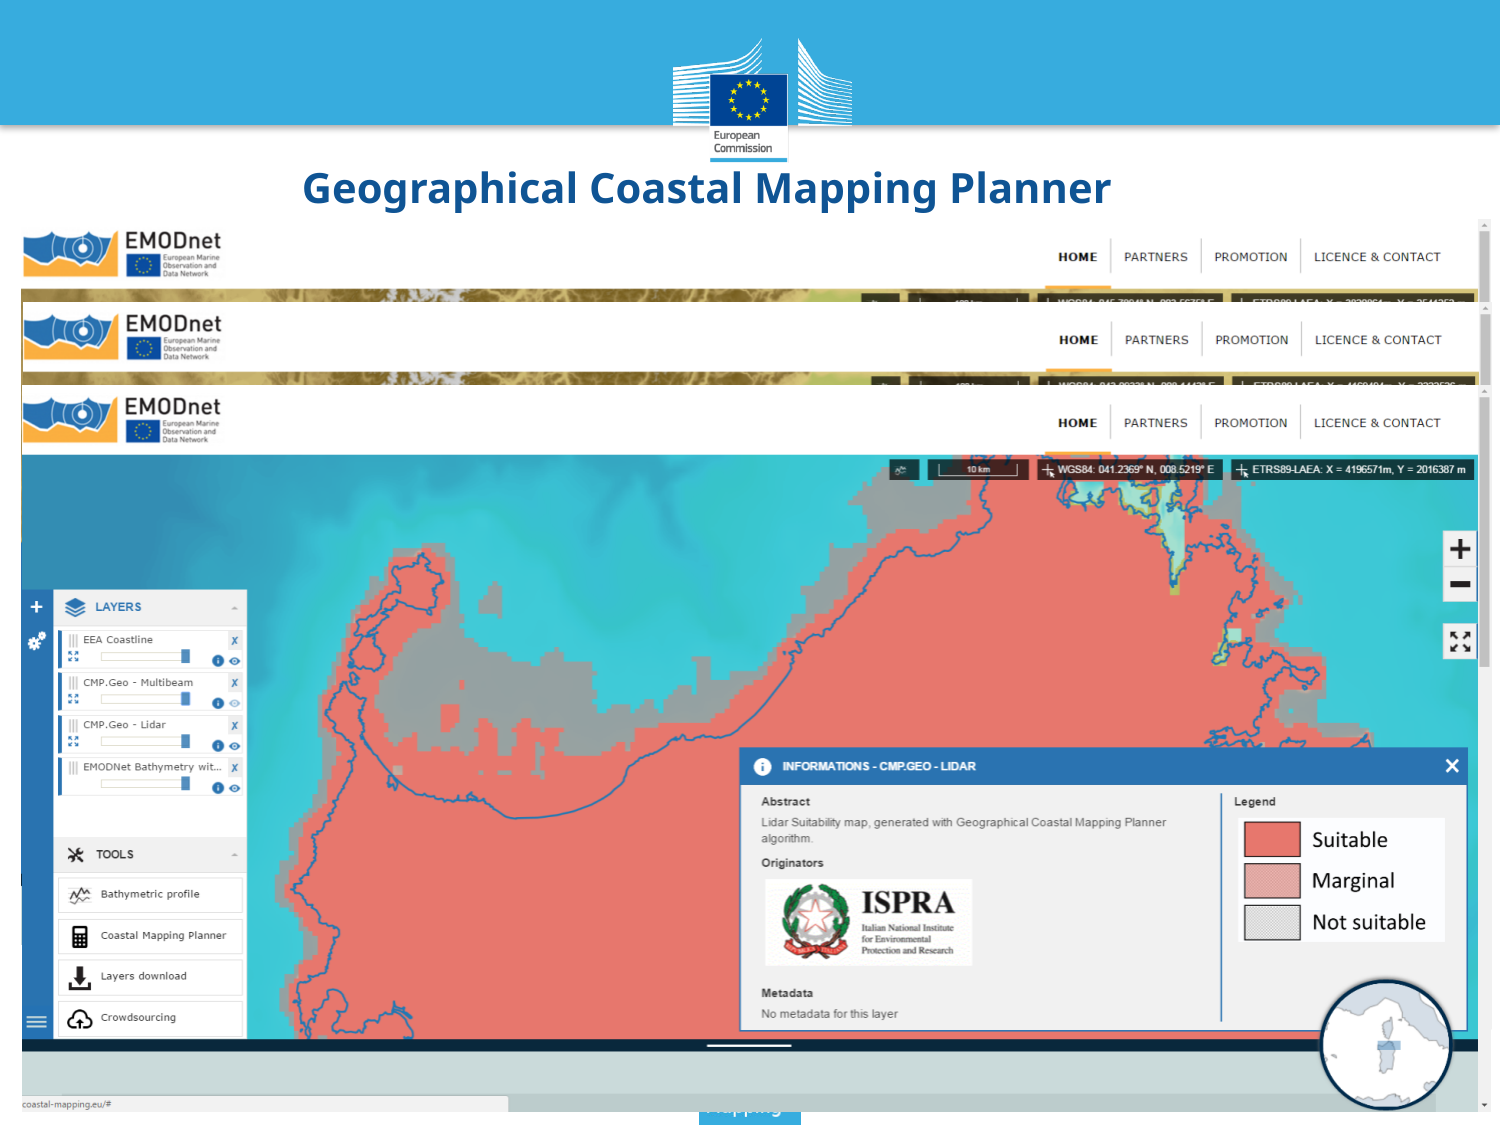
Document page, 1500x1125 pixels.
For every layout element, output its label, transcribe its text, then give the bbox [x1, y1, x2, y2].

text_box Geographical Coastal Mapping Planner [287, 154, 1221, 218]
picture [673, 38, 852, 154]
picture [20, 219, 1492, 1125]
